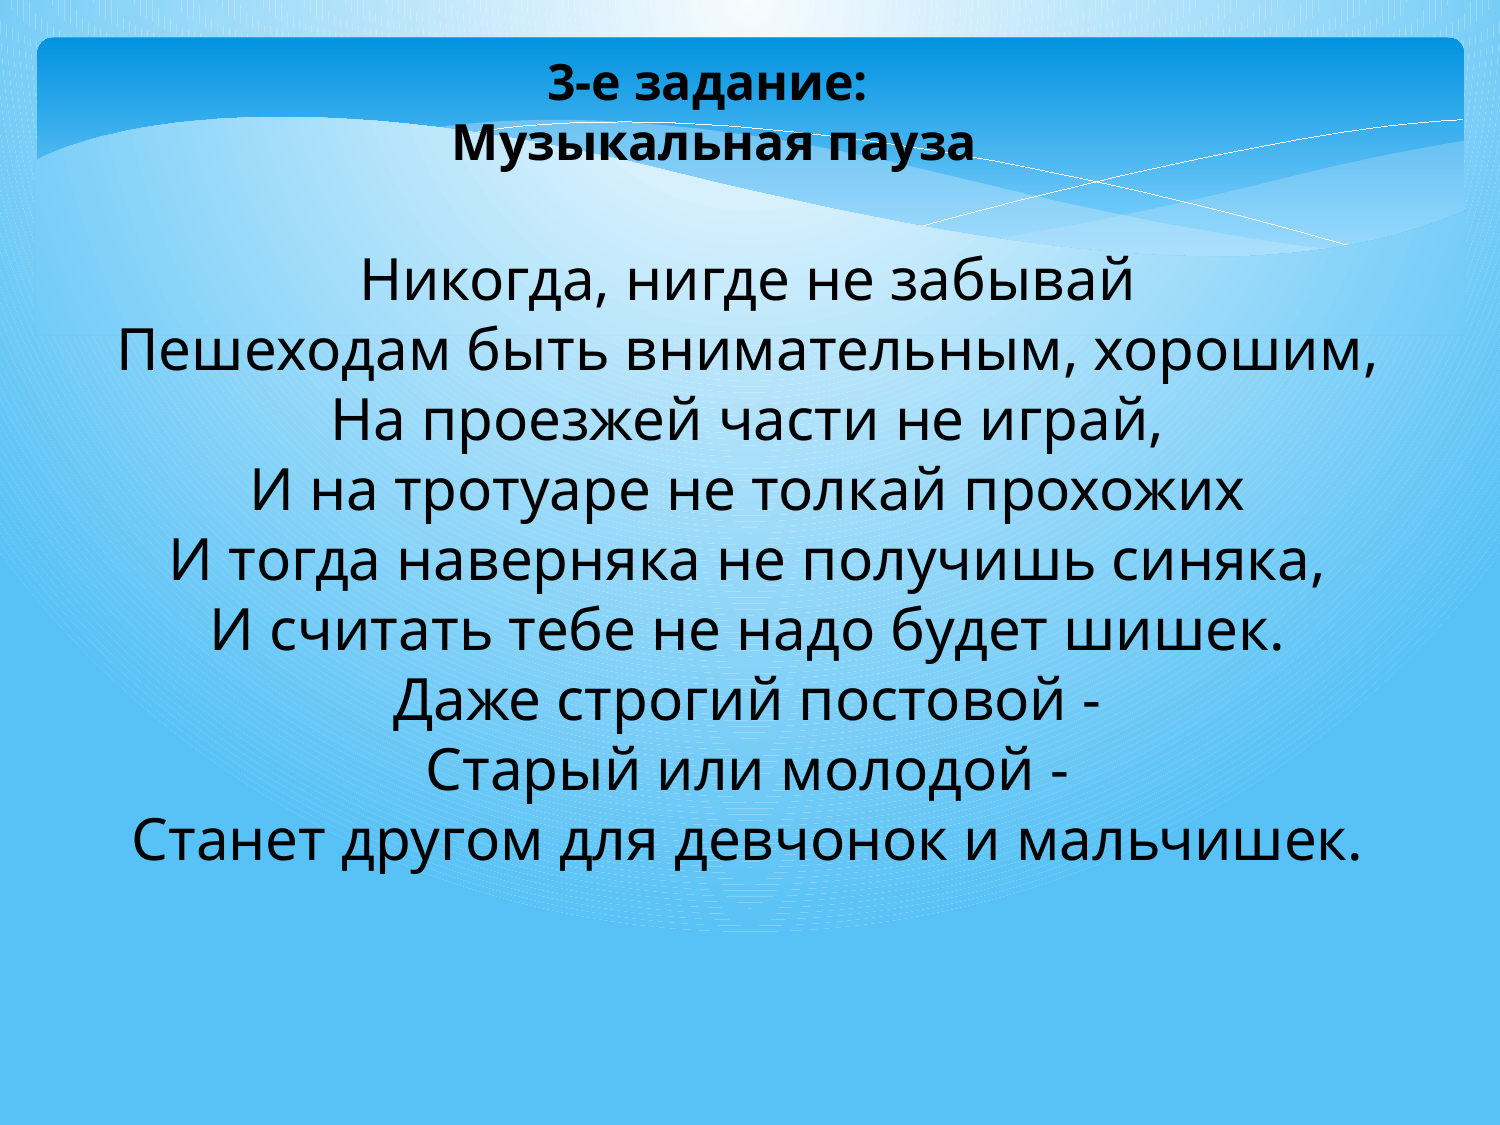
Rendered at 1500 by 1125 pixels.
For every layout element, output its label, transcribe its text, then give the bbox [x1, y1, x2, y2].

text_box 3-е задание: Музыкальная пауза [218, 43, 1211, 179]
text_box Никогда, нигде не забывай Пешеходам быть внимательным, хорошим, На проезжей части не играй, И на тротуаре не толкай прохожих И тогда наверняка не получишь синяка, И считать тебе не надо будет шишек. Даже строгий постовой - Старый или молодой - Станет другом для девчонок и мальчишек. [101, 234, 1394, 880]
